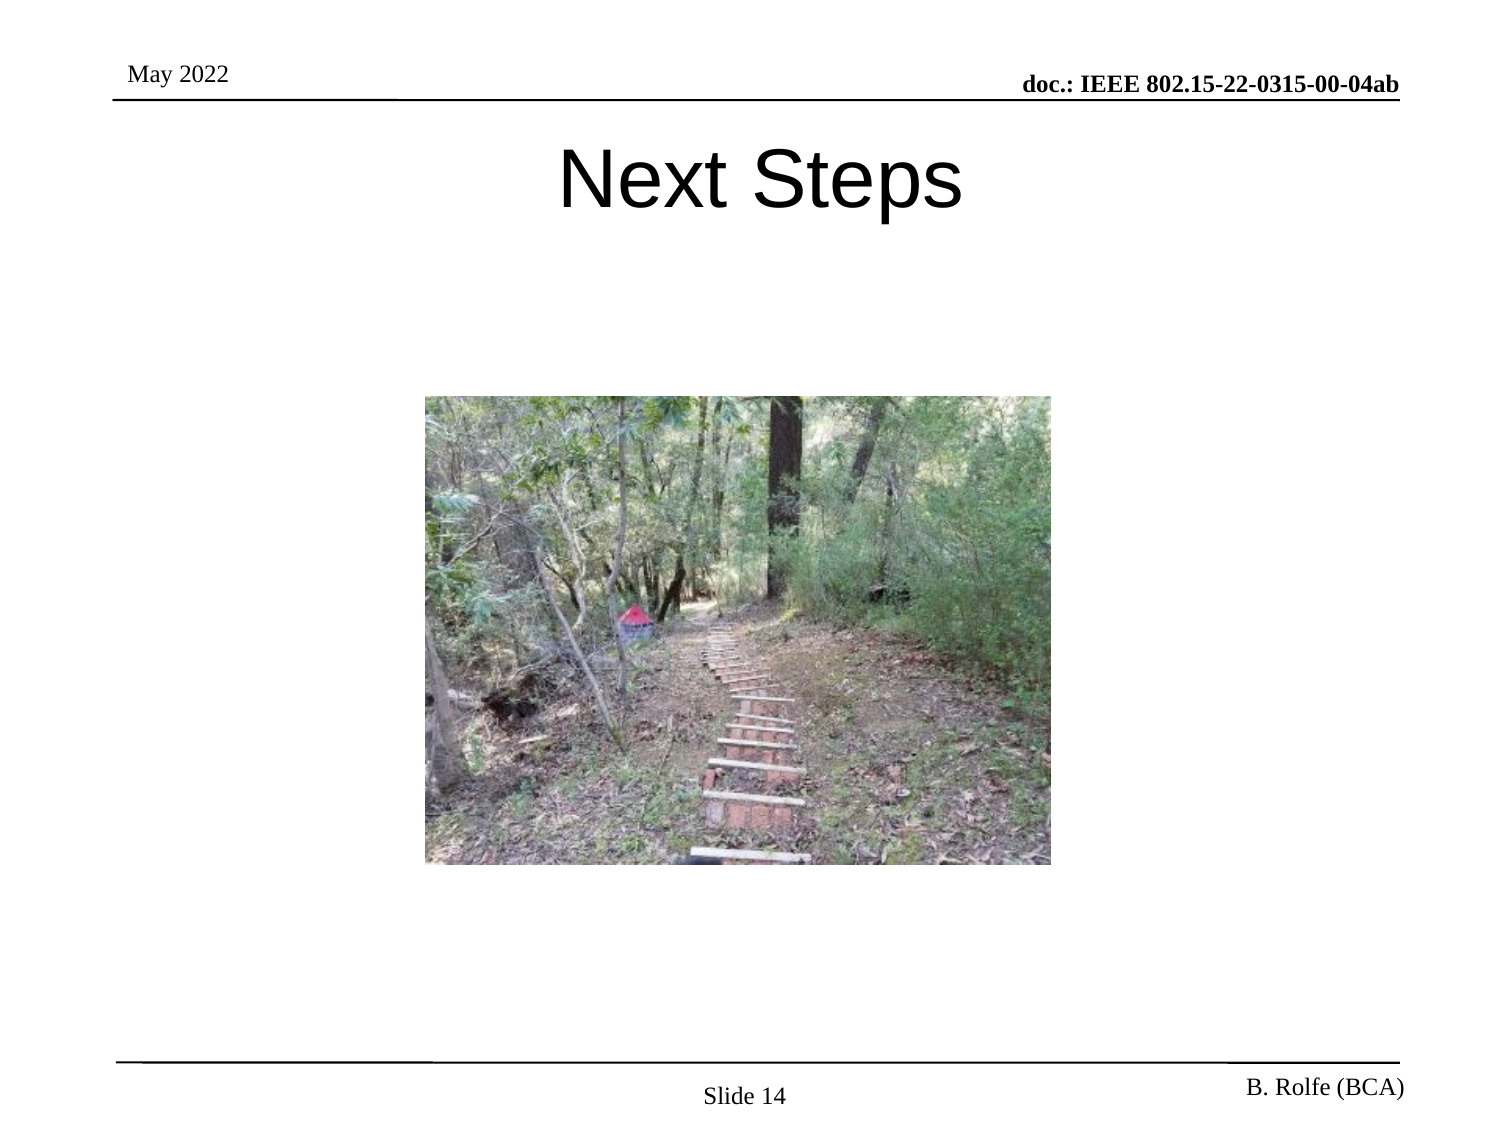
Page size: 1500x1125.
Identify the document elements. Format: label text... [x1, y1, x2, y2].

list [425, 395, 1051, 866]
slide_number Slide 14 [690, 1075, 799, 1115]
title Next Steps [123, 112, 1398, 237]
